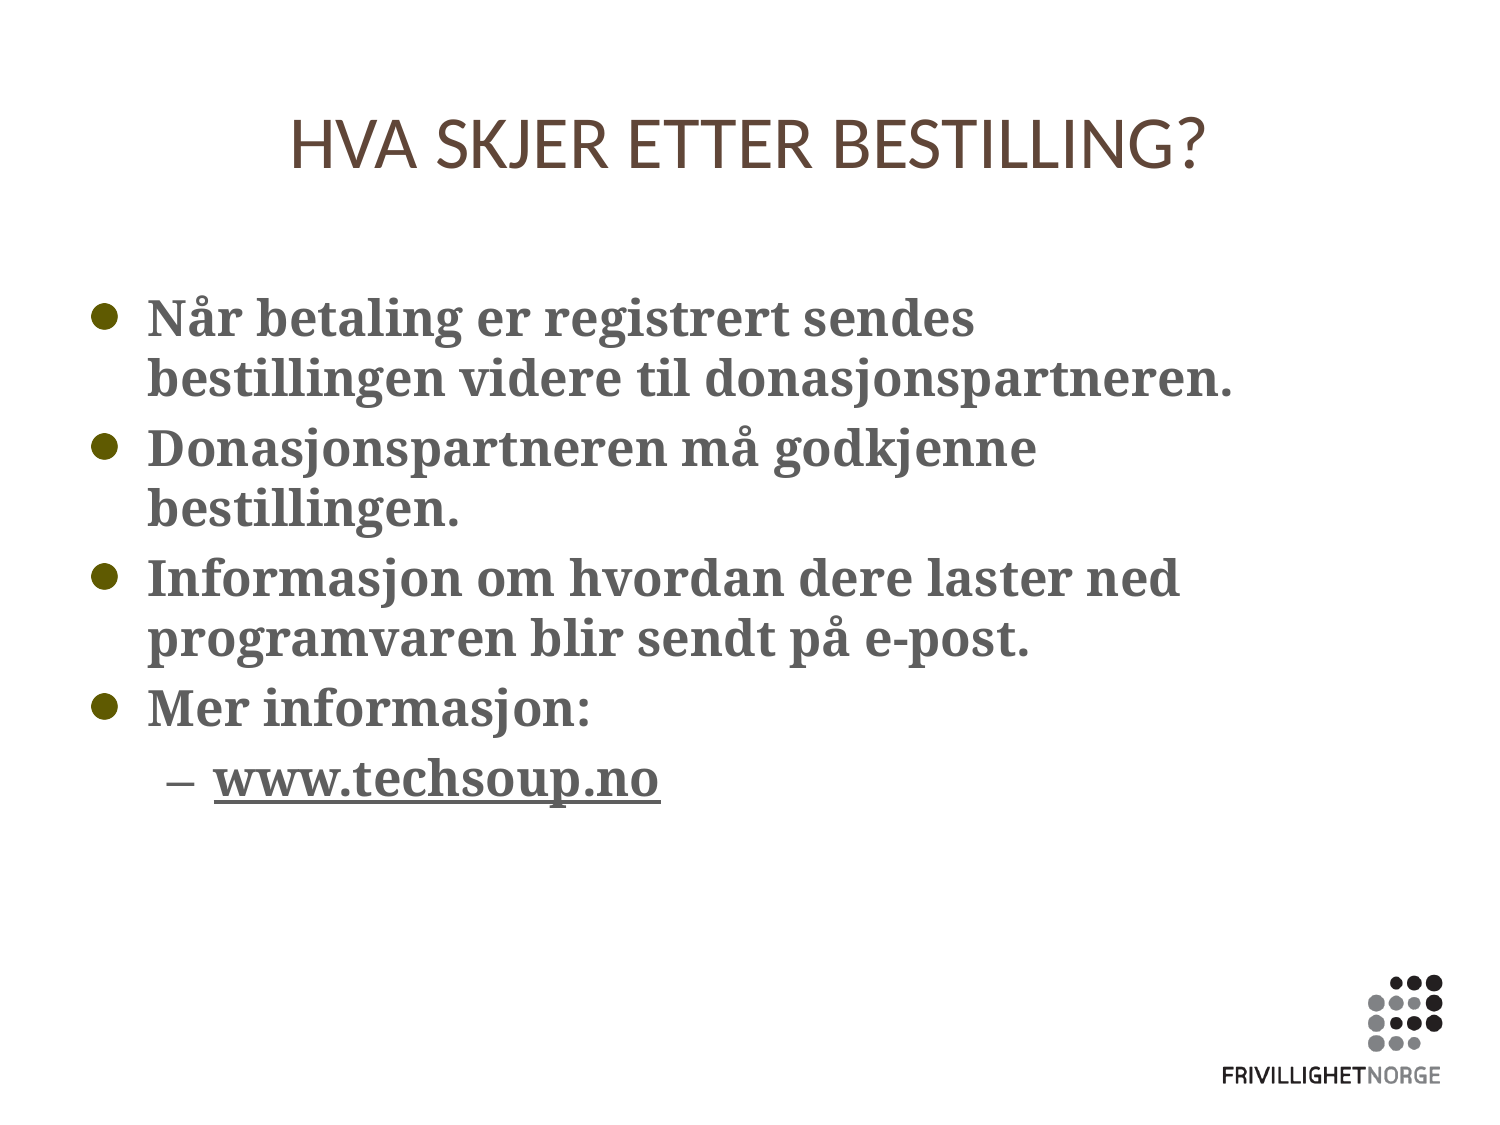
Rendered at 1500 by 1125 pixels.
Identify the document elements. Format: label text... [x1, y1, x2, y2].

picture [91, 693, 118, 720]
picture [91, 303, 118, 330]
title HVA SKJER ETTER BESTILLING? [75, 45, 1425, 233]
picture [91, 433, 118, 460]
text_box Når betaling er registrert sendes bestillingen videre til donasjonspartneren. Donasjonspartneren må godkjenne bestillingen. Informasjon om hvordan dere laster ned programvaren blir sendt på e-post. Mer informasjon: www.techsoup.no [76, 278, 1270, 988]
picture [91, 563, 118, 590]
